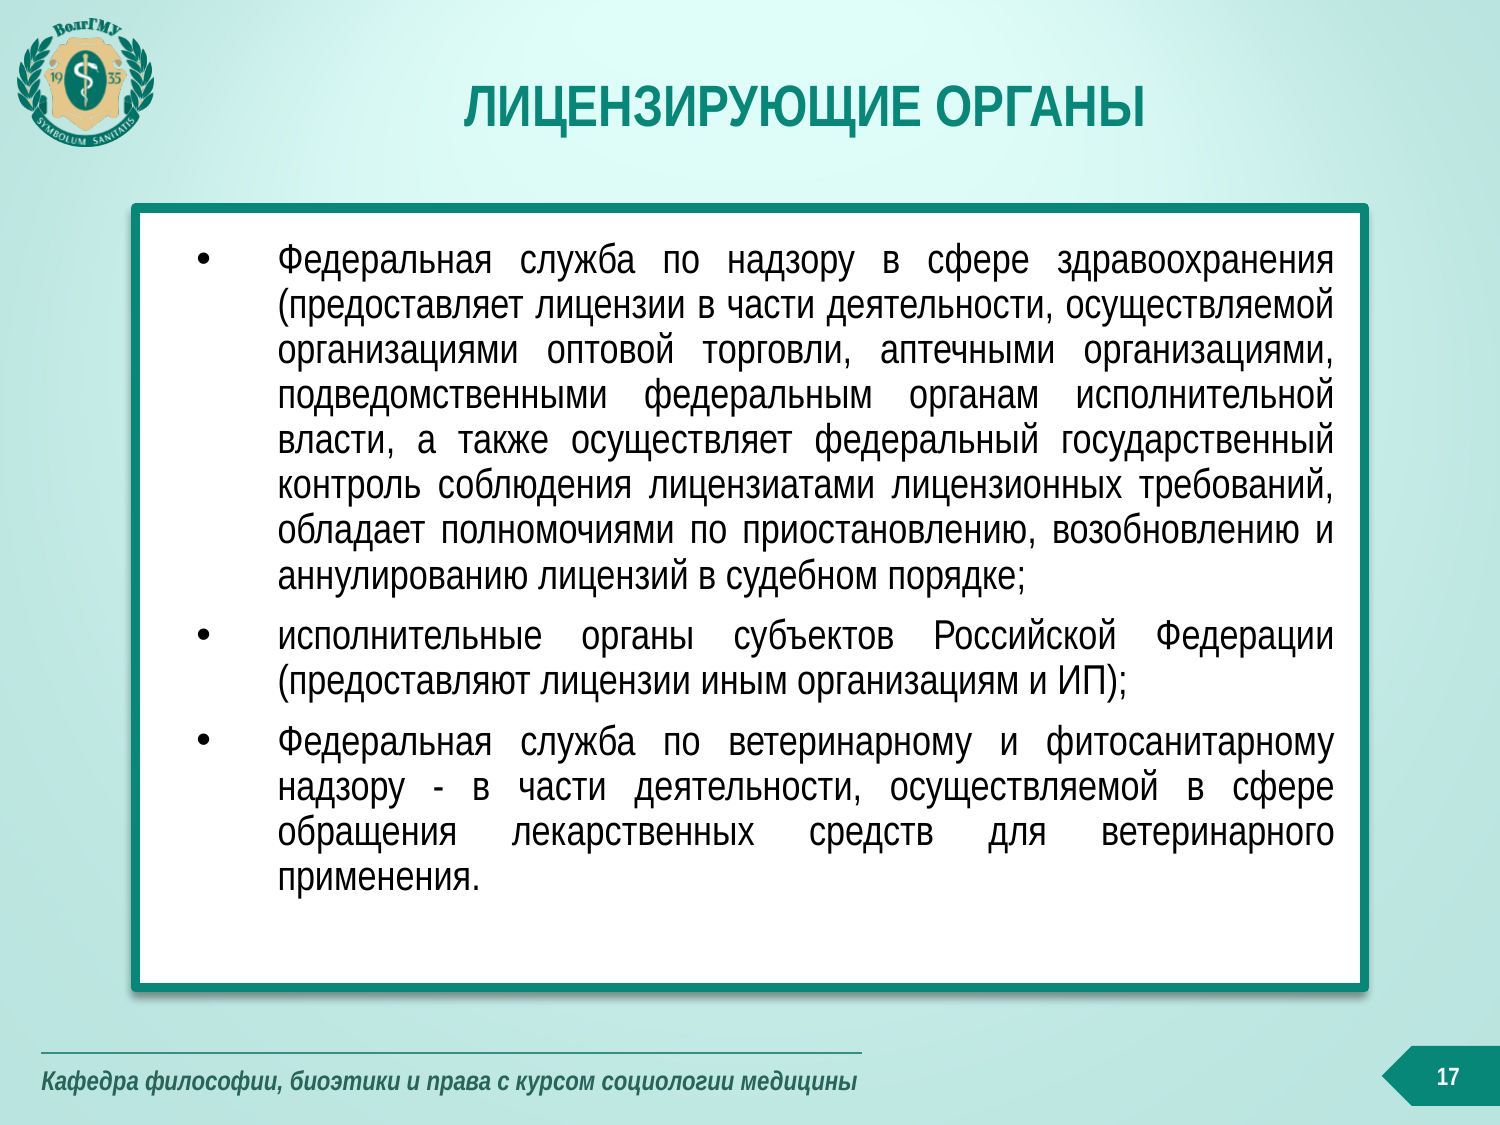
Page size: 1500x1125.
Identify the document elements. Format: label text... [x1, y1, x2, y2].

picture [0, 0, 1500, 1125]
list Федеральная служба по надзору в сфере здравоохранения (предоставляет лицензии в части деятельности, осуществляемой организациями оптовой торговли, аптечными организациями, подведомственными федеральным органам исполнительной власти, а также осуществляет федеральный государственный контроль соблюдения лицензиатами лицензионных требований, обладает полномочиями по приостановлению, возобновлению и аннулированию лицензий в судебном порядке; исполнительные органы субъектов Российской Федерации (предоставляют лицензии иным организациям и ИП); Федеральная служба по ветеринарному и фитосанитарному надзору - в части деятельности, осуществляемой в сфере обращения лекарственных средств для ветеринарного применения. [131, 203, 1369, 992]
slide_number 17 [1381, 1045, 1500, 1106]
title Лицензирующие органы [123, 55, 1500, 161]
